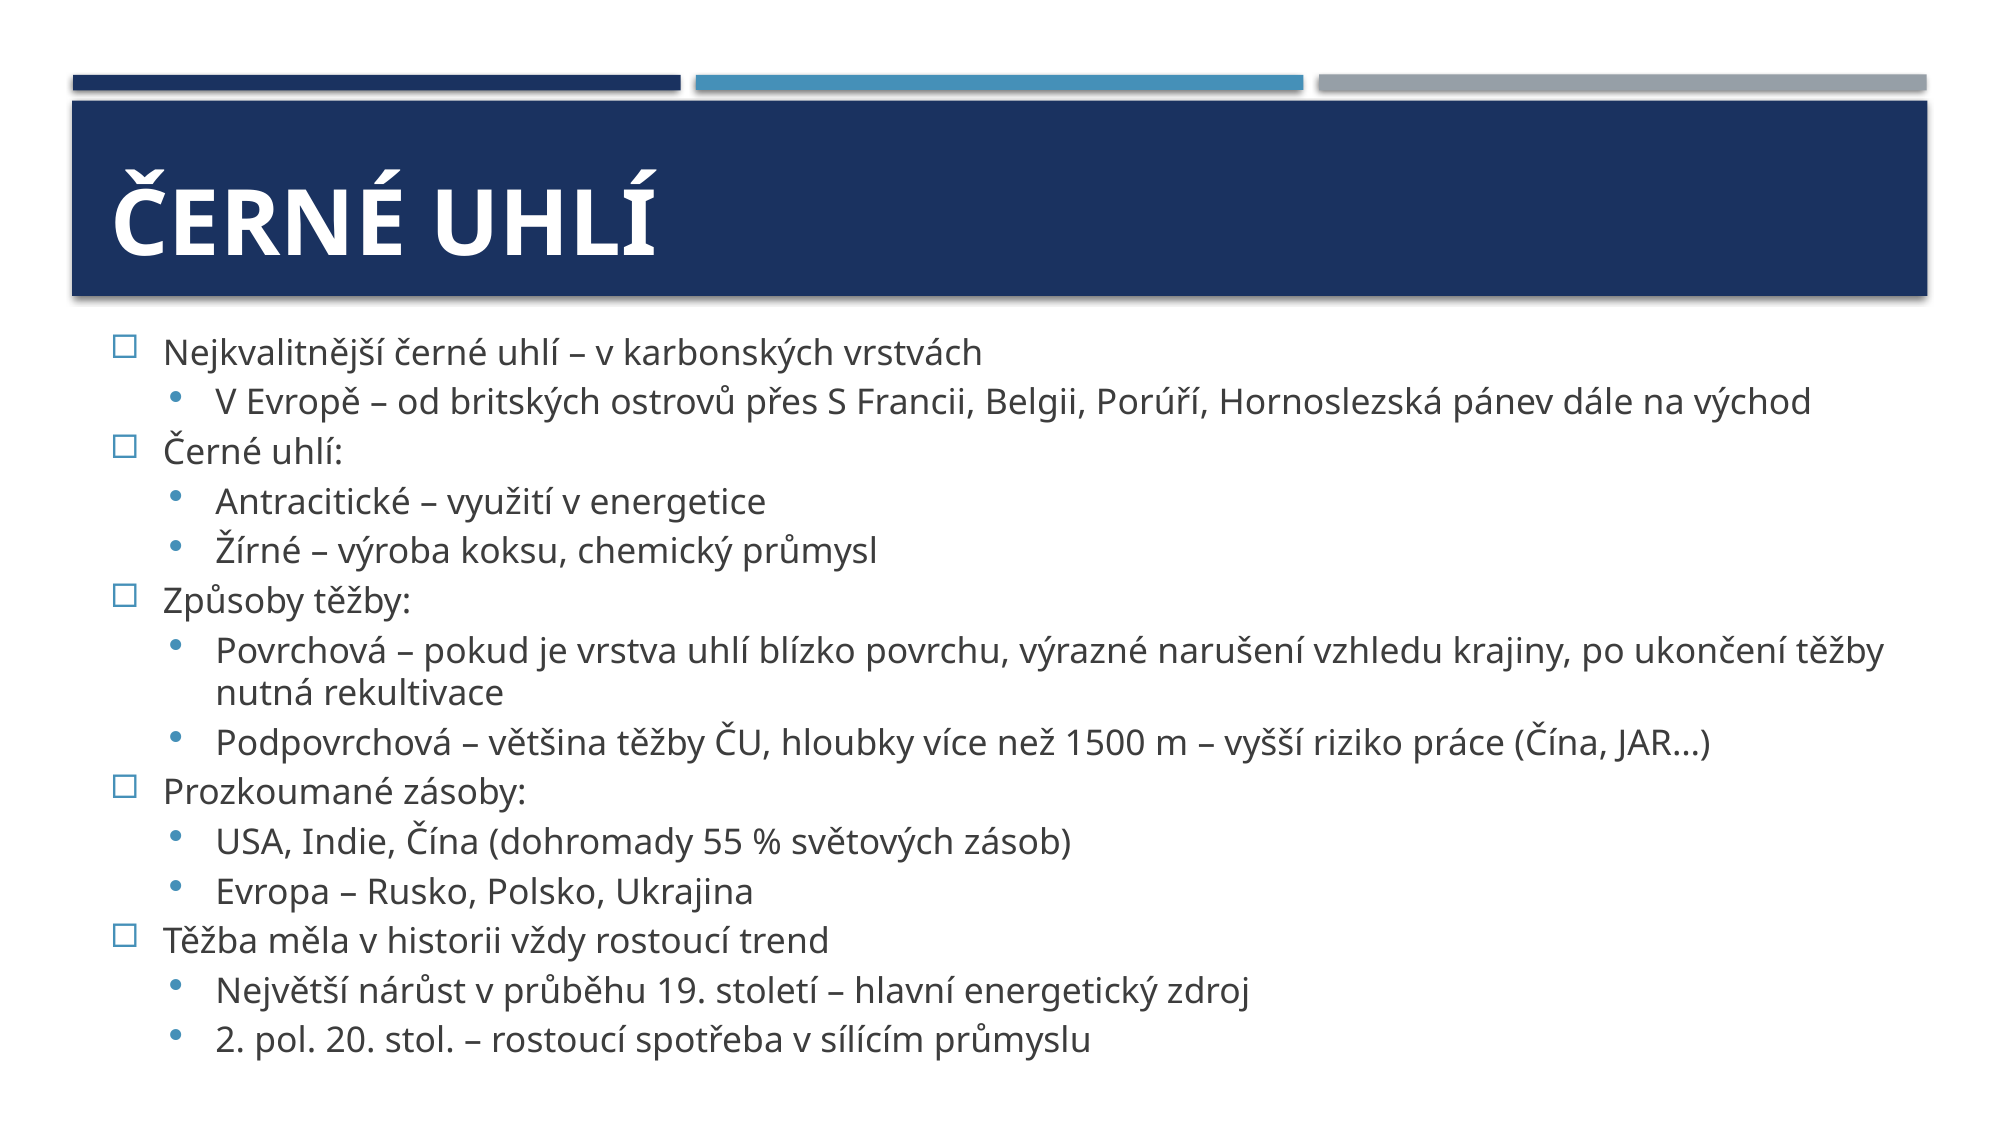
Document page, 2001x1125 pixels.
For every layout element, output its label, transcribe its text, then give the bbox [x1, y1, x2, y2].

title Černé uhlí [95, 115, 1905, 282]
list Nejkvalitnější černé uhlí – v karbonských vrstvách V Evropě – od britských ostrovů přes S Francii, Belgii, Porúří, Hornoslezská pánev dále na východ Černé uhlí: Antracitické – využití v energetice Žírné – výroba koksu, chemický průmysl Způsoby těžby: Povrchová – pokud je vrstva uhlí blízko povrchu, výrazné narušení vzhledu krajiny, po ukončení těžby nutná rekultivace Podpovrchová – většina těžby ČU, hloubky více než 1500 m – vyšší riziko práce (Čína, JAR…) Prozkoumané zásoby: USA, Indie, Čína (dohromady 55 % světových zásob) Evropa – Rusko, Polsko, Ukrajina Těžba měla v historii vždy rostoucí trend Největší nárůst v průběhu 19. století – hlavní energetický zdroj 2. pol. 20. stol. – rostoucí spotřeba v sílícím průmyslu [95, 357, 1905, 1033]
